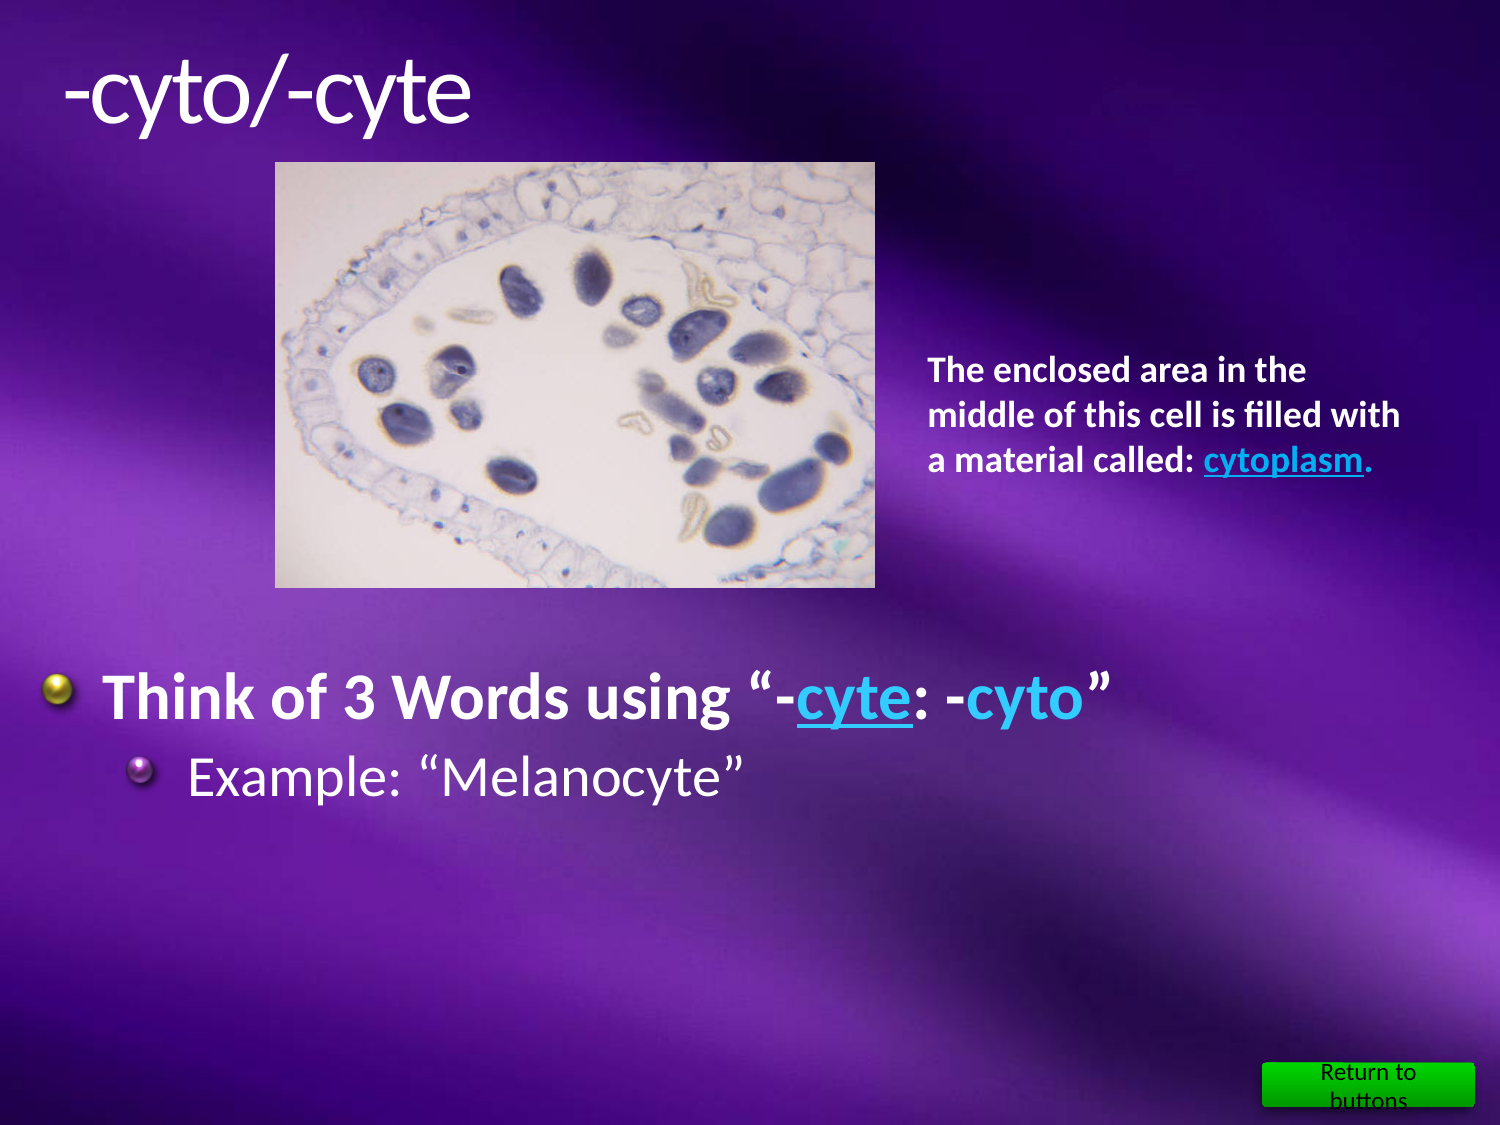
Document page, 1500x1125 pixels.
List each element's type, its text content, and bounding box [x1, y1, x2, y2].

list Think of 3 Words using “-cyte: -cyto” Example: “Melanocyte” [37, 312, 1463, 1075]
text_box Return to buttons [1262, 1062, 1475, 1108]
picture [0, 0, 1500, 1125]
title -cyto/-cyte [62, 37, 1438, 229]
text_box The enclosed area in the middle of this cell is filled with a material called: cytoplasm. [912, 337, 1425, 533]
